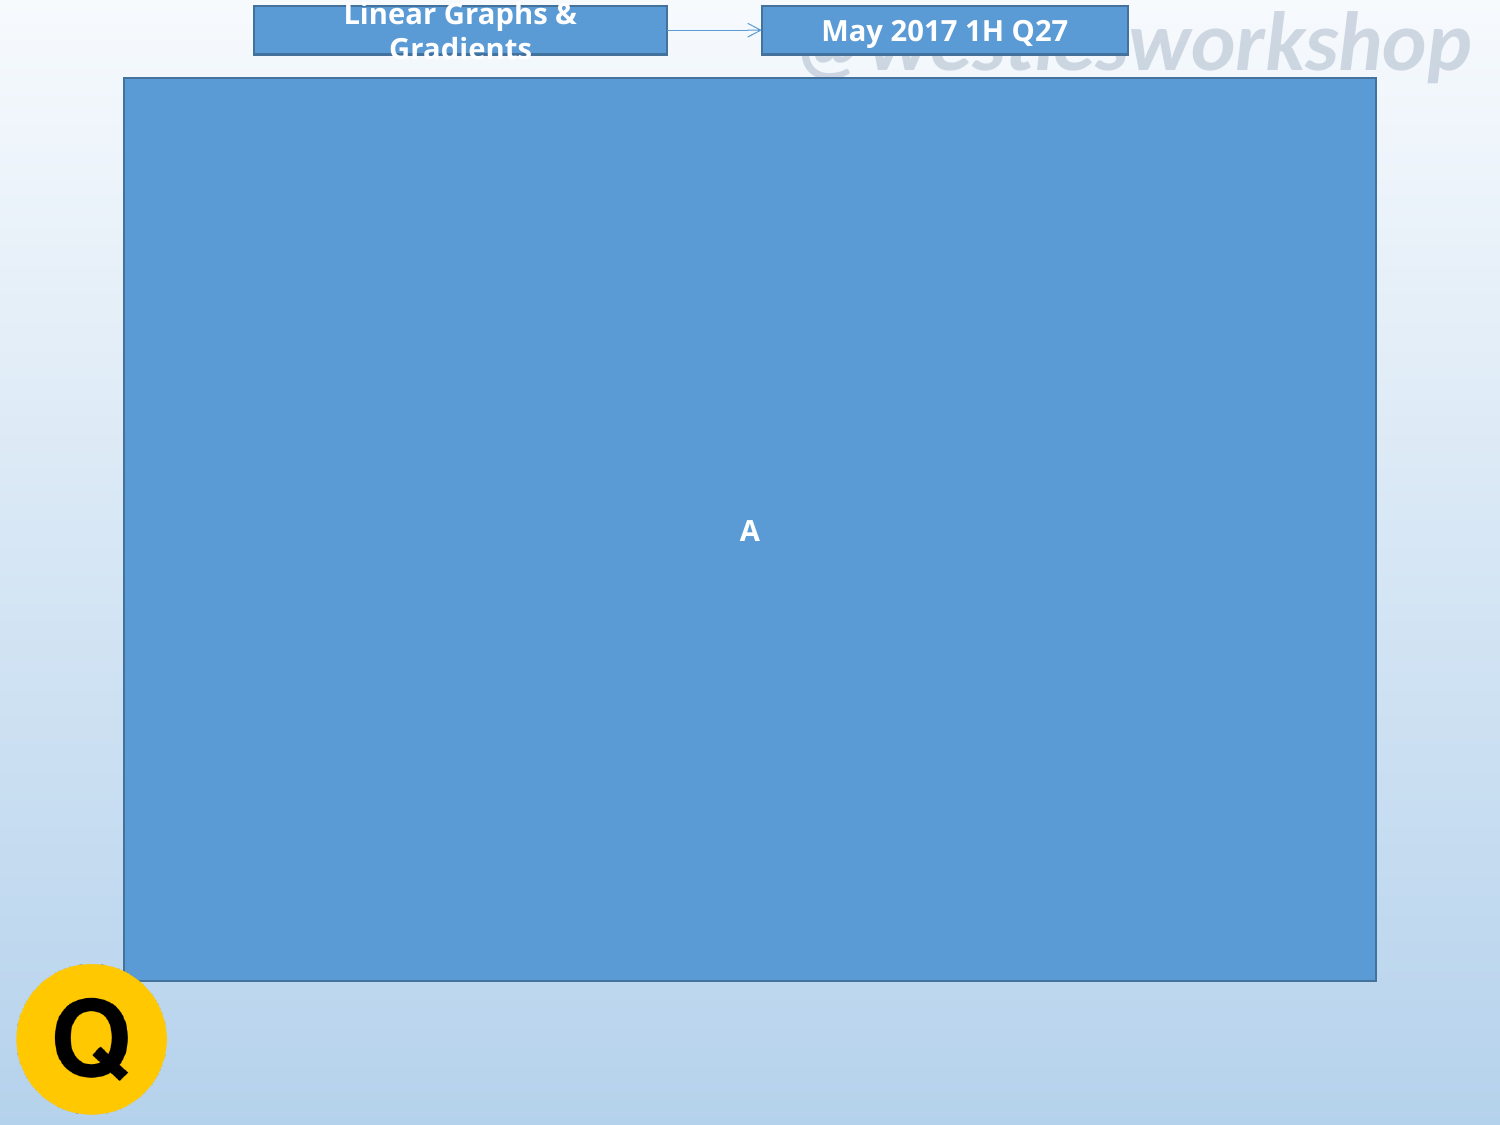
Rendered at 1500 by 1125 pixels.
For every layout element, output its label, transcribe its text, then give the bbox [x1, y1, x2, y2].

picture [0, 78, 1376, 1125]
text_box May 2017 1H Q27 [761, 5, 1129, 56]
text_box Linear Graphs & Gradients [253, 5, 668, 56]
